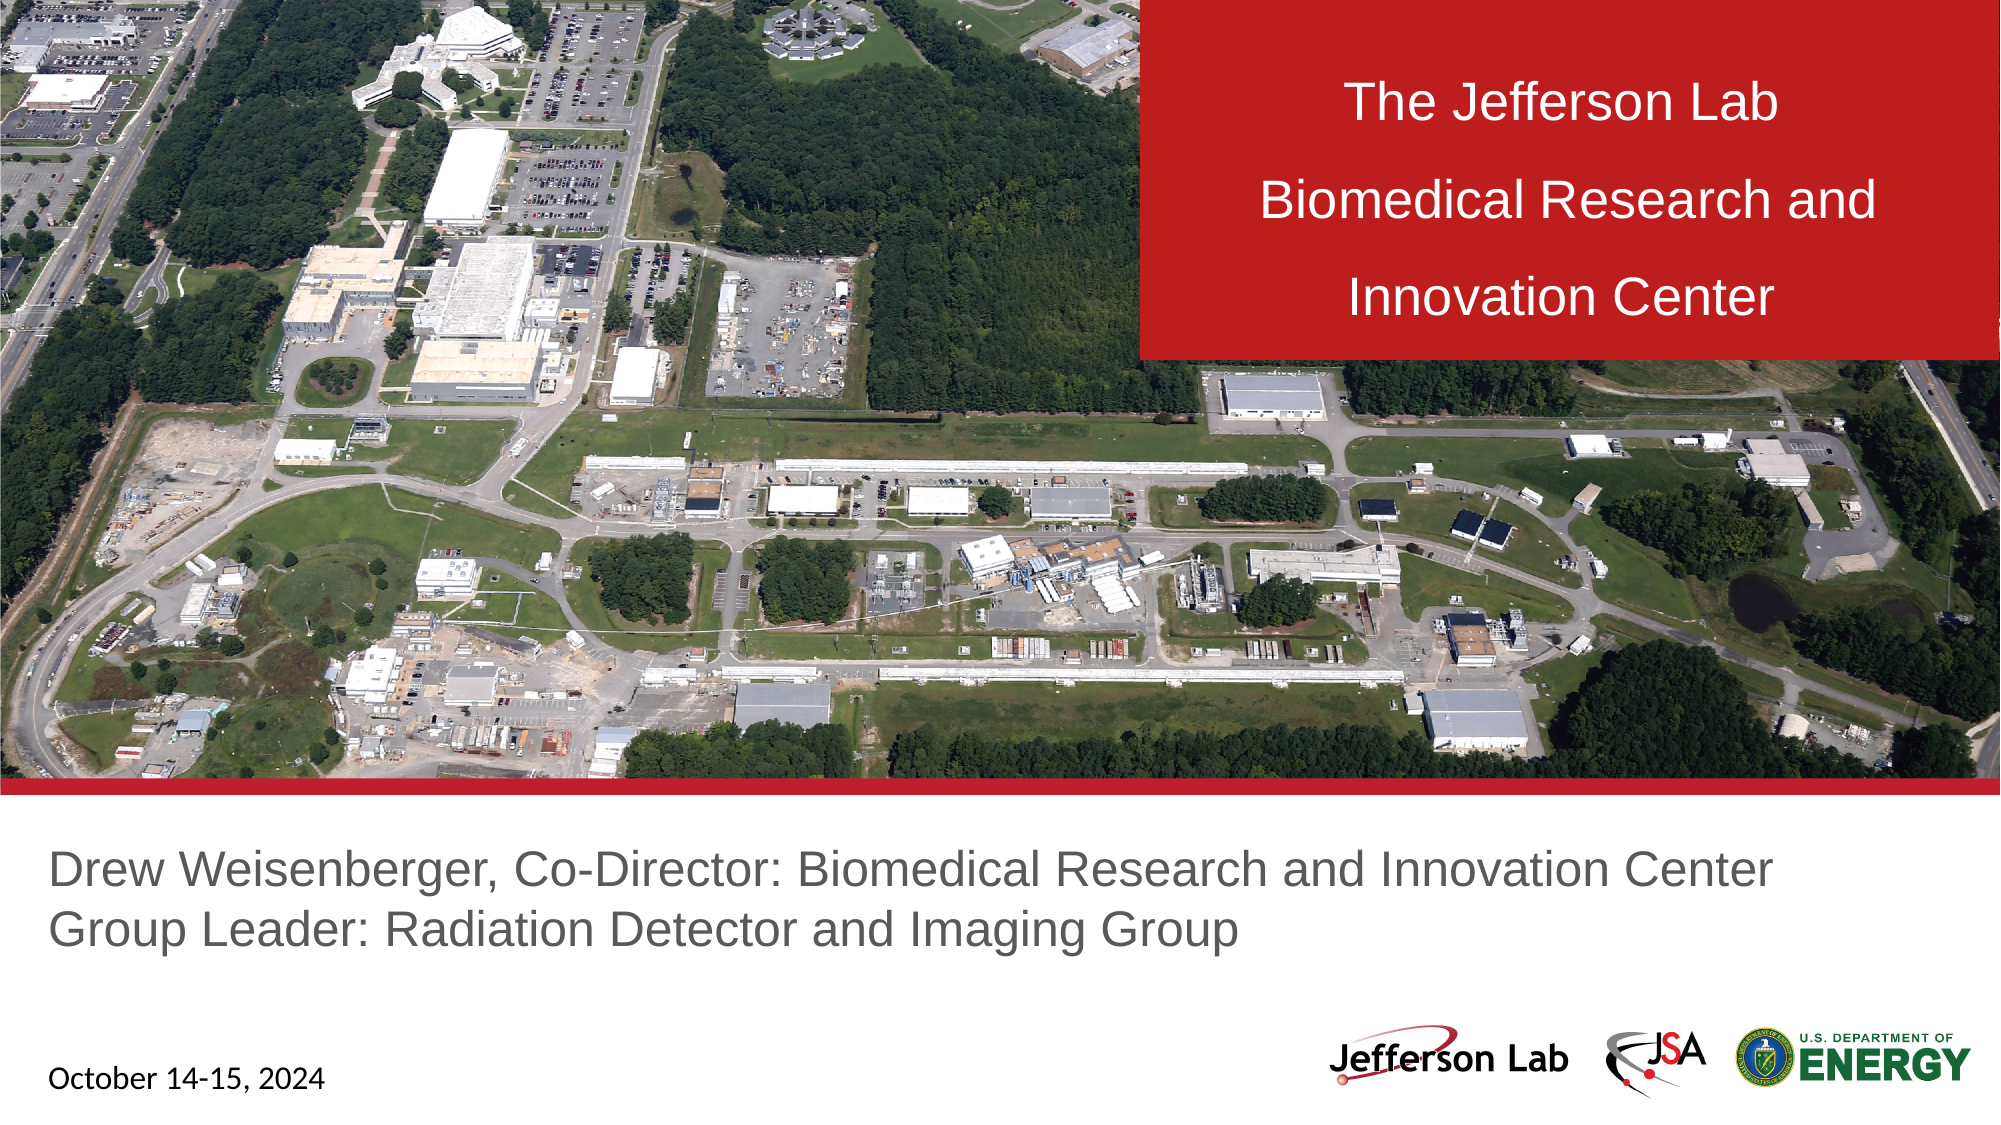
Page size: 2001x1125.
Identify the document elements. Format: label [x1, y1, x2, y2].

list [0, 0, 2000, 1125]
